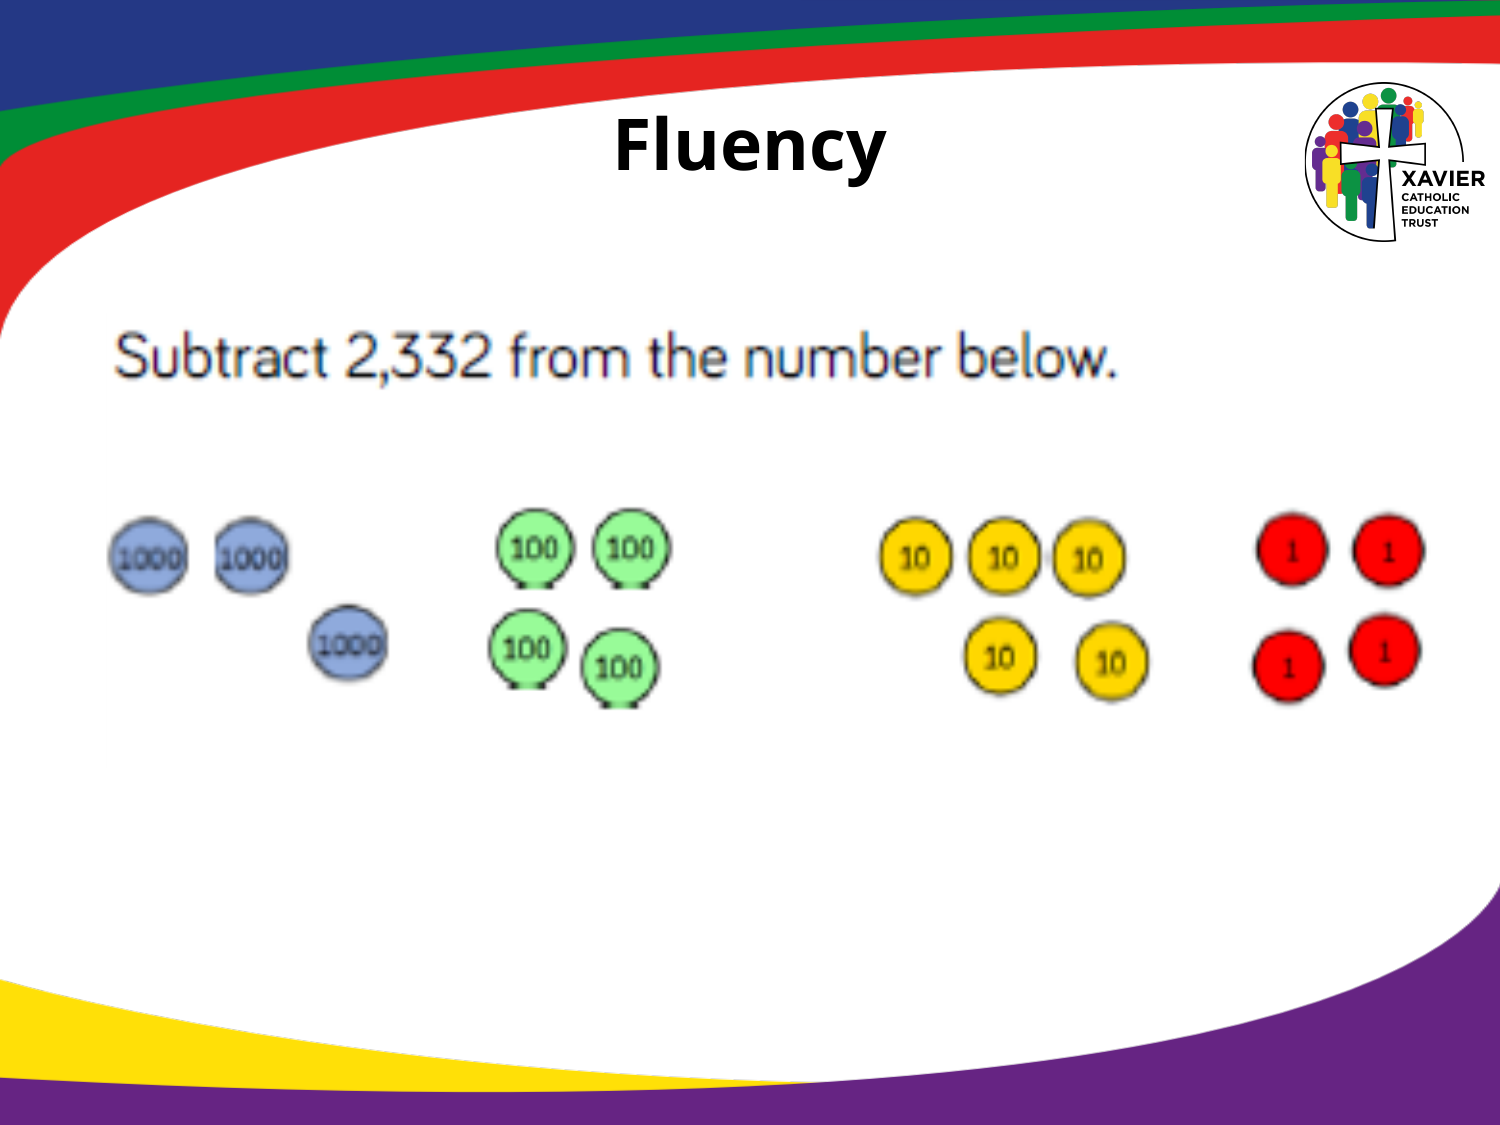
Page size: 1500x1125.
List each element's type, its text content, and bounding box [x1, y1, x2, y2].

title Fluency [83, 101, 1417, 194]
picture [105, 313, 1500, 768]
